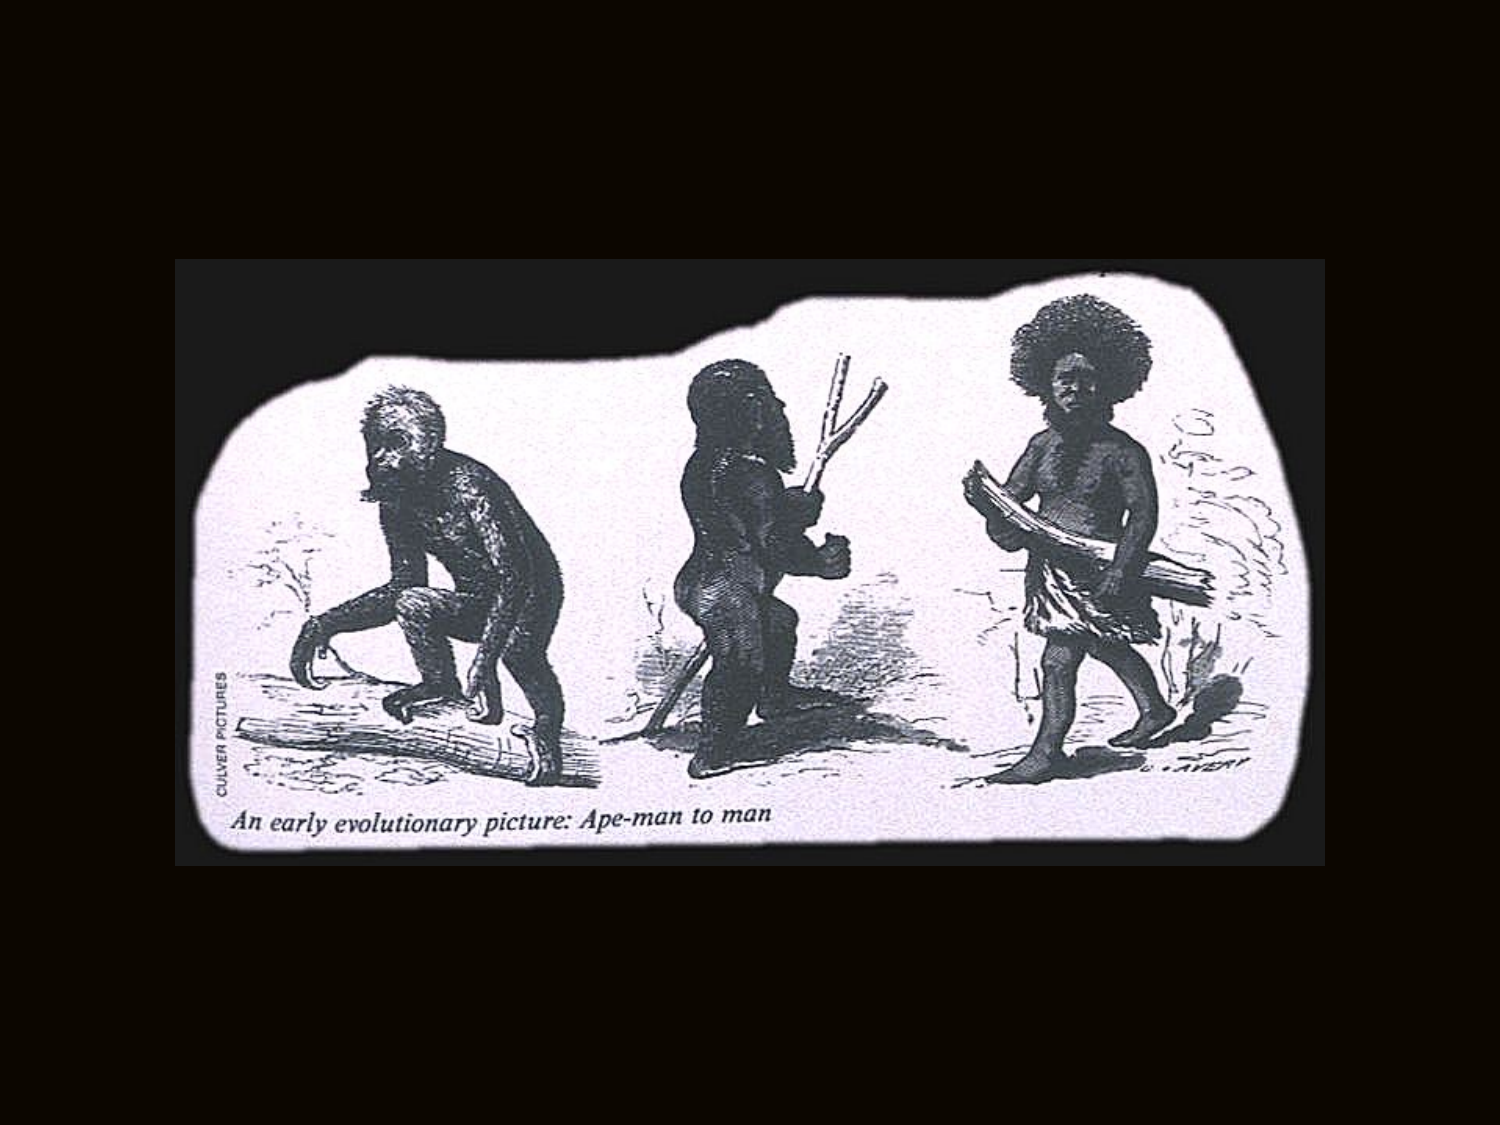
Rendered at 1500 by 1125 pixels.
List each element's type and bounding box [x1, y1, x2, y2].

picture [175, 259, 1325, 866]
